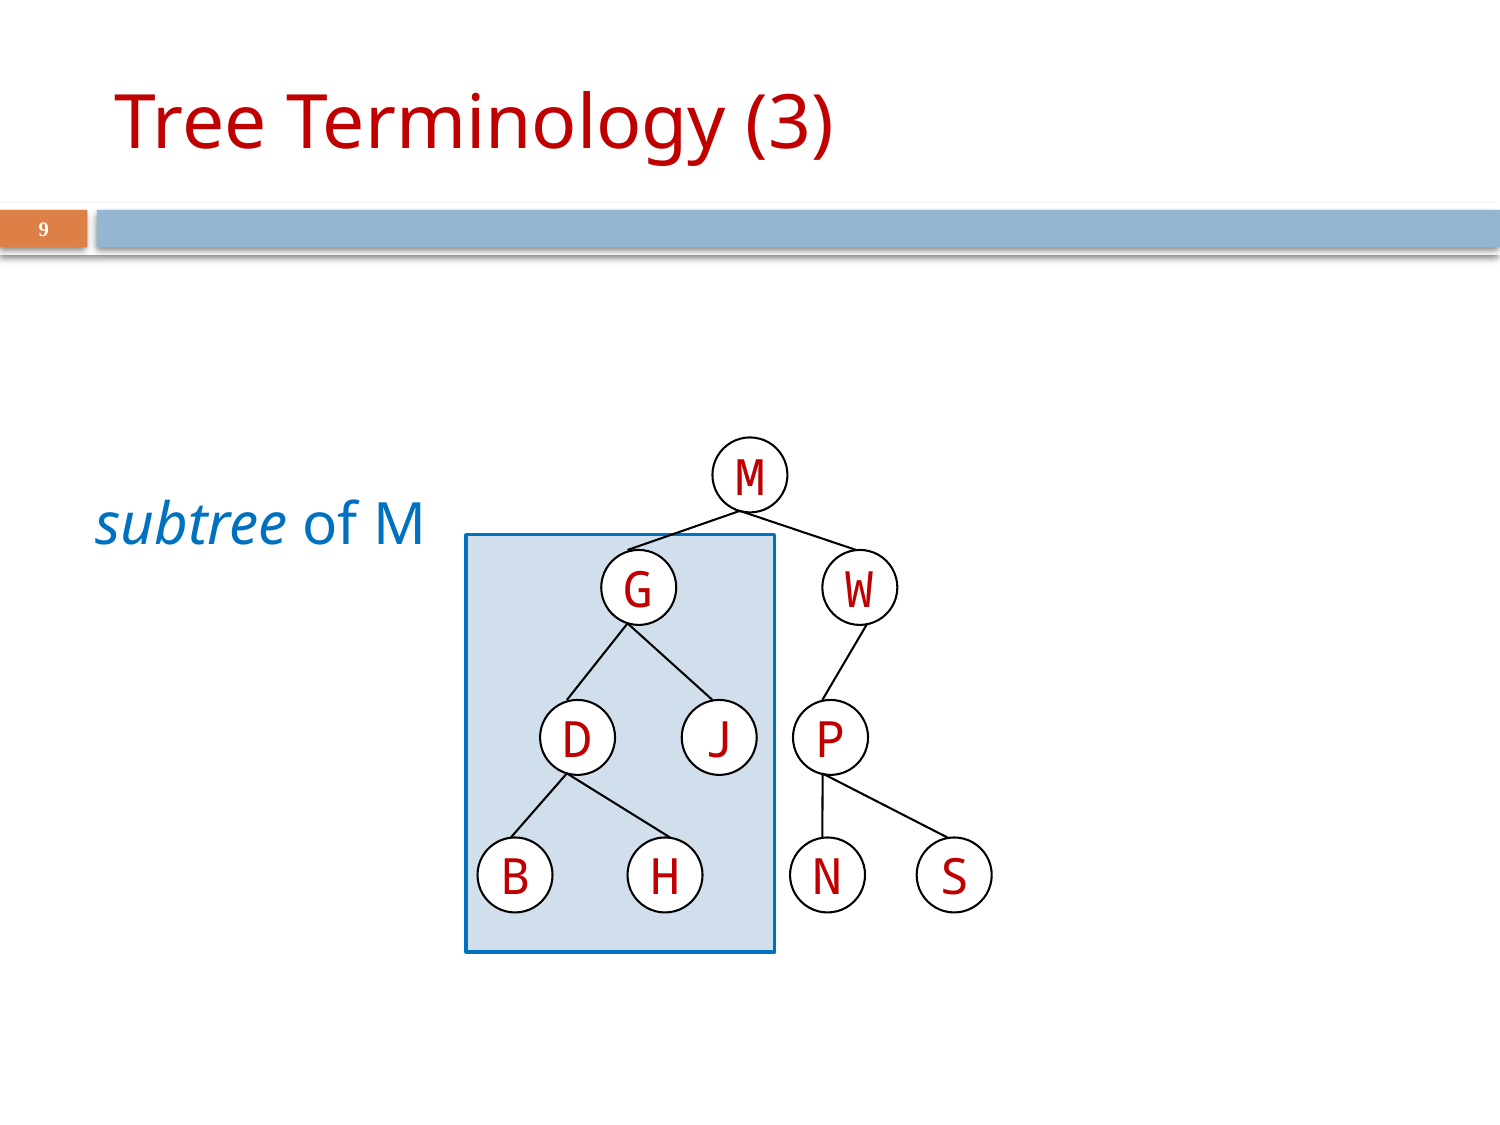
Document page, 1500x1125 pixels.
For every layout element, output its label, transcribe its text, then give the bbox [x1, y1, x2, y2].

slide_number 9 [0, 208, 88, 249]
text_box [464, 533, 776, 954]
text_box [477, 437, 992, 913]
text_box subtree of M [80, 478, 441, 564]
title Tree Terminology (3) [99, 37, 1438, 200]
